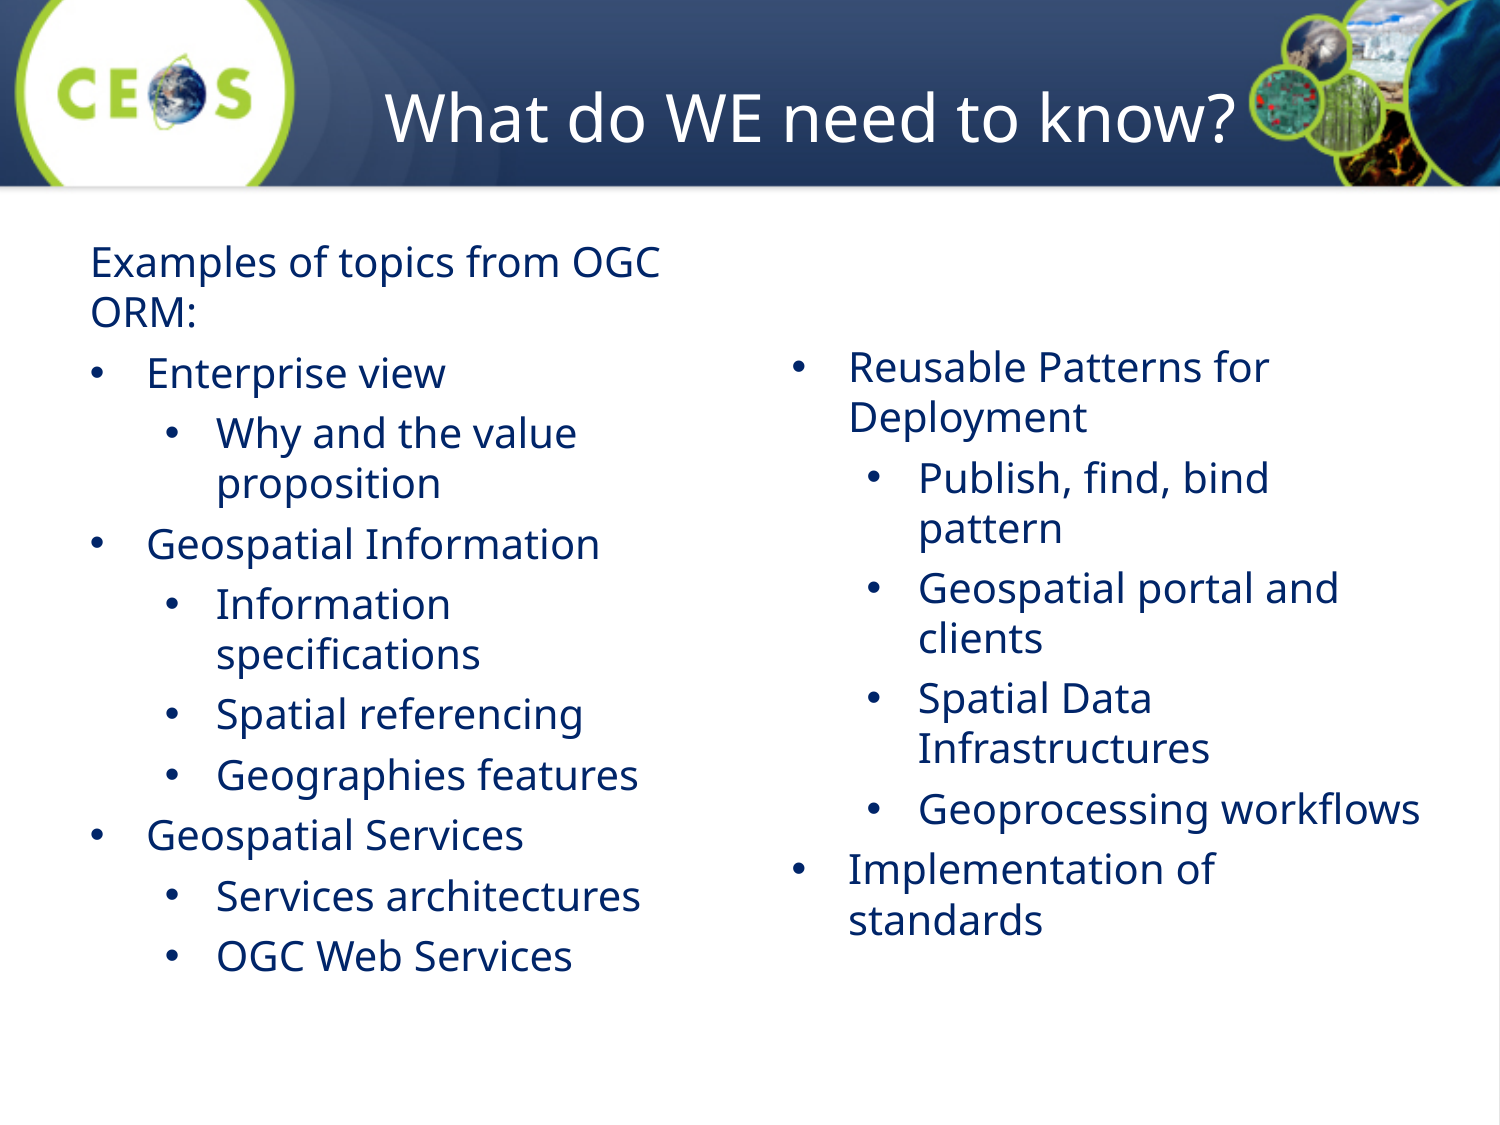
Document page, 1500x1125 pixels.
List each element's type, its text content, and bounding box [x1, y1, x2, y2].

text_box Reusable Patterns for Deployment Publish, find, bind pattern Geospatial portal and clients Spatial Data Infrastructures Geoprocessing workflows Implementation of standards [776, 273, 1437, 1017]
list Examples of topics from OGC ORM: Enterprise view Why and the value proposition Geospatial Information Information specifications Spatial referencing Geographies features Geospatial Services Services architectures OGC Web Services [75, 228, 735, 1024]
title What do WE need to know? [301, 68, 1253, 161]
picture [0, 0, 1500, 1125]
